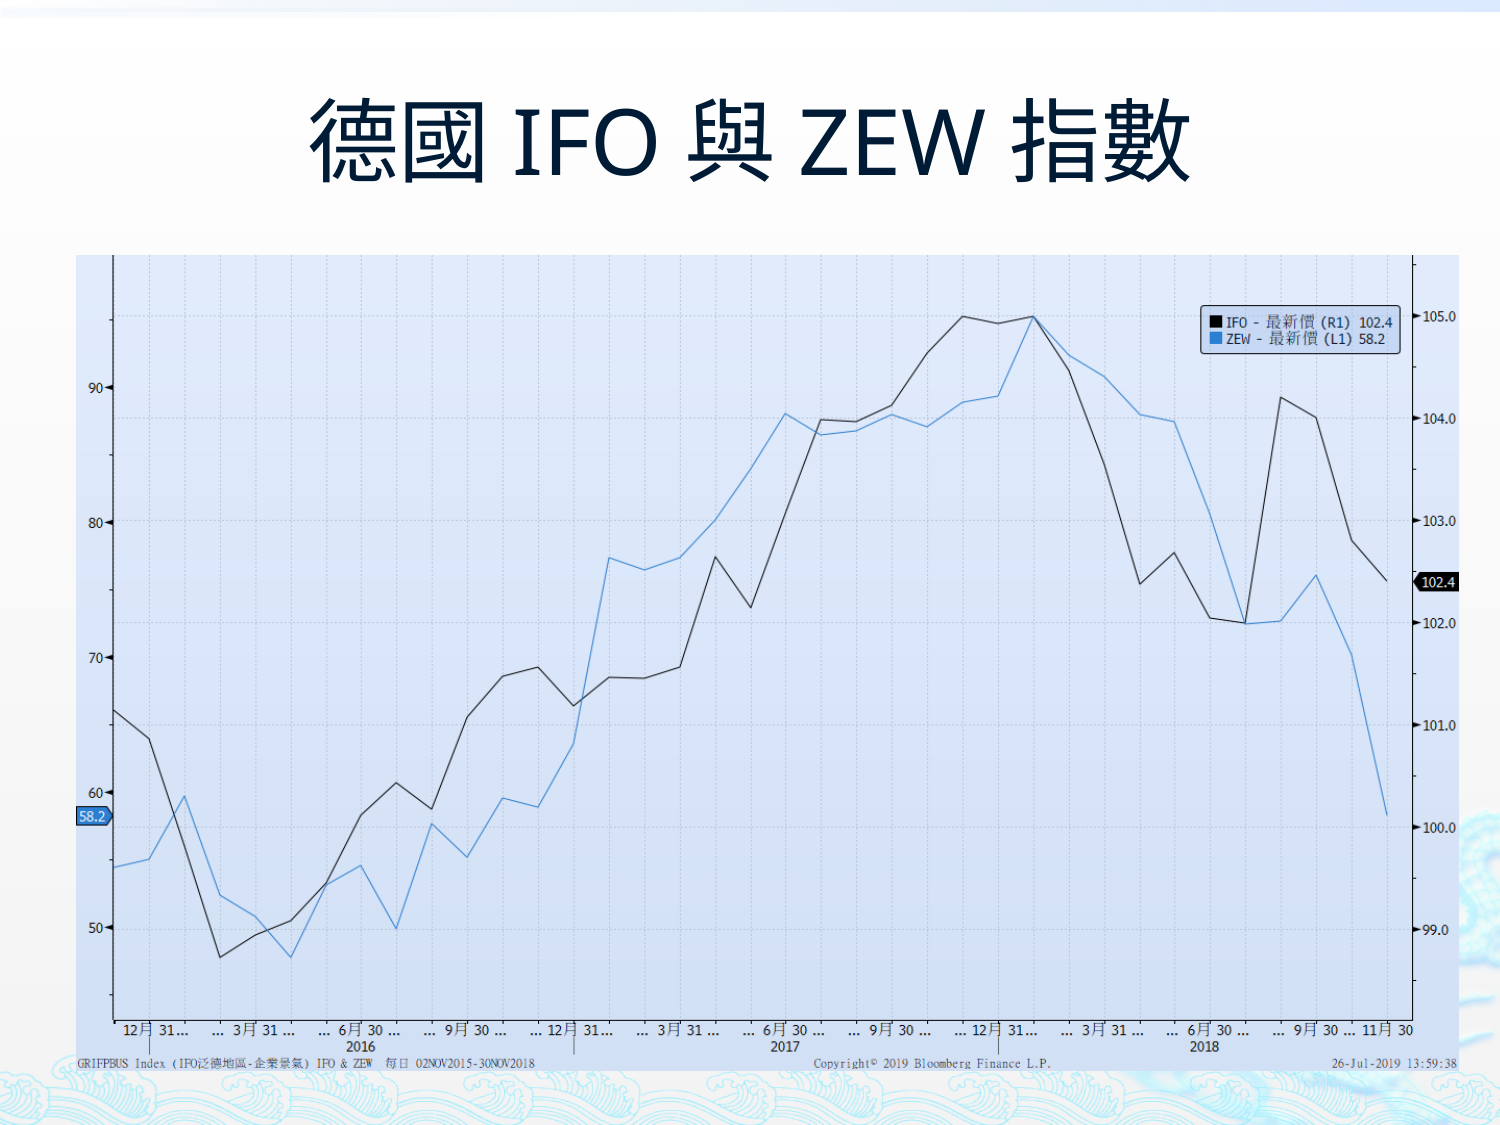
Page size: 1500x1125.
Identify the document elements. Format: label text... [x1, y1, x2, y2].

title 德國IFO與ZEW指數 [75, 45, 1425, 233]
picture [76, 254, 1460, 1071]
